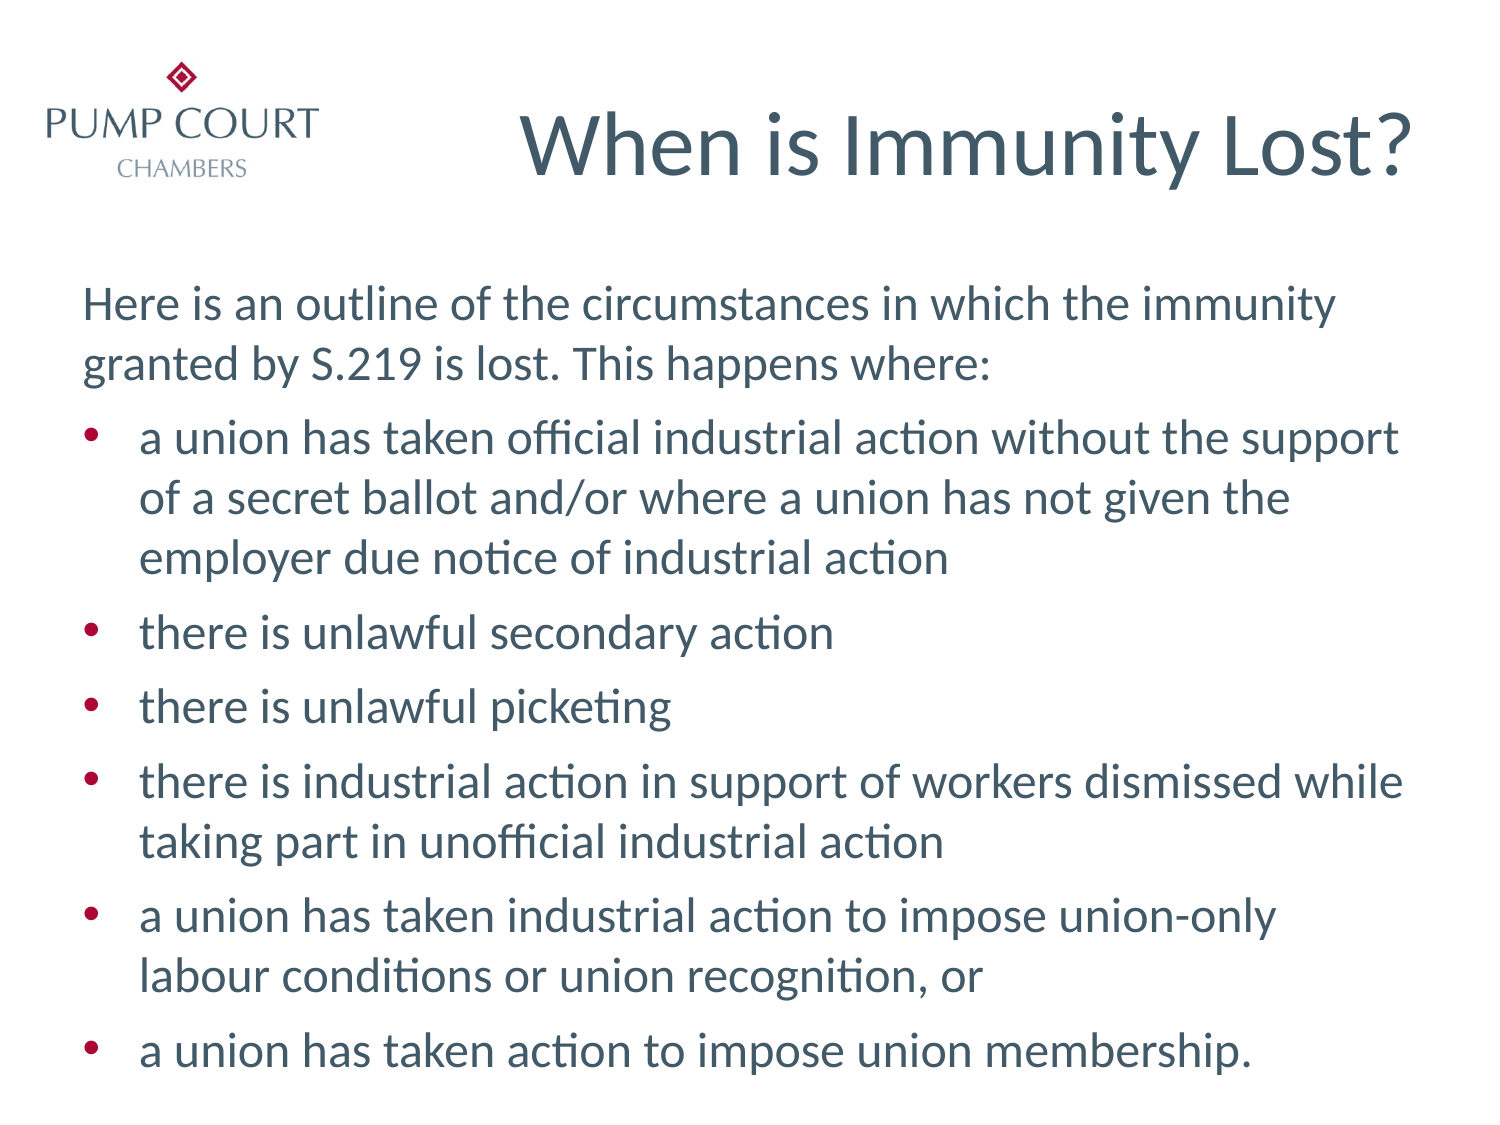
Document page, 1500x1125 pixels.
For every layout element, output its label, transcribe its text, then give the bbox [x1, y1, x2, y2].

picture [41, 54, 75, 184]
title When is Immunity Lost? [75, 15, 1425, 262]
list Here is an outline of the circumstances in which the immunity granted by S.219 is lost. This happens where: a union has taken official industrial action without the support of a secret ballot and/or where a union has not given the employer due notice of industrial action there is unlawful secondary action there is unlawful picketing there is industrial action in support of workers dismissed while taking part in unofficial industrial action a union has taken industrial action to impose union-only labour conditions or union recognition, or a union has taken action to impose union membership. [75, 262, 1425, 1125]
